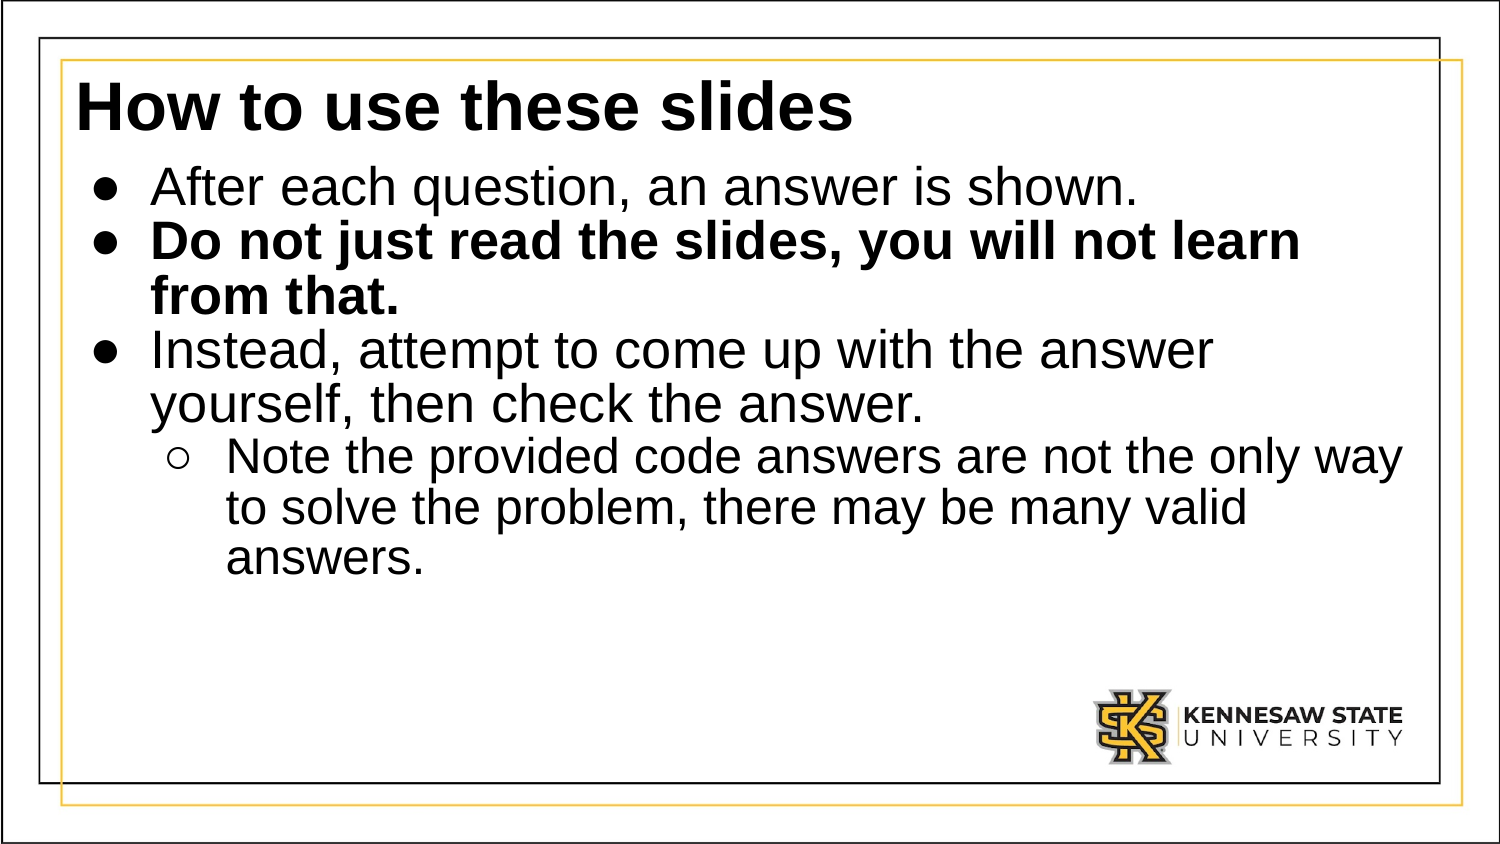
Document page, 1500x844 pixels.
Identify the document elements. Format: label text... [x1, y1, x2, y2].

picture [0, 0, 1500, 844]
title How to use these slides [60, 62, 1442, 154]
list After each question, an answer is shown. Do not just read the slides, you will not learn from that. Instead, attempt to come up with the answer yourself, then check the answer. Note the provided code answers are not the only way to solve the problem, there may be many valid answers. [60, 154, 1442, 772]
